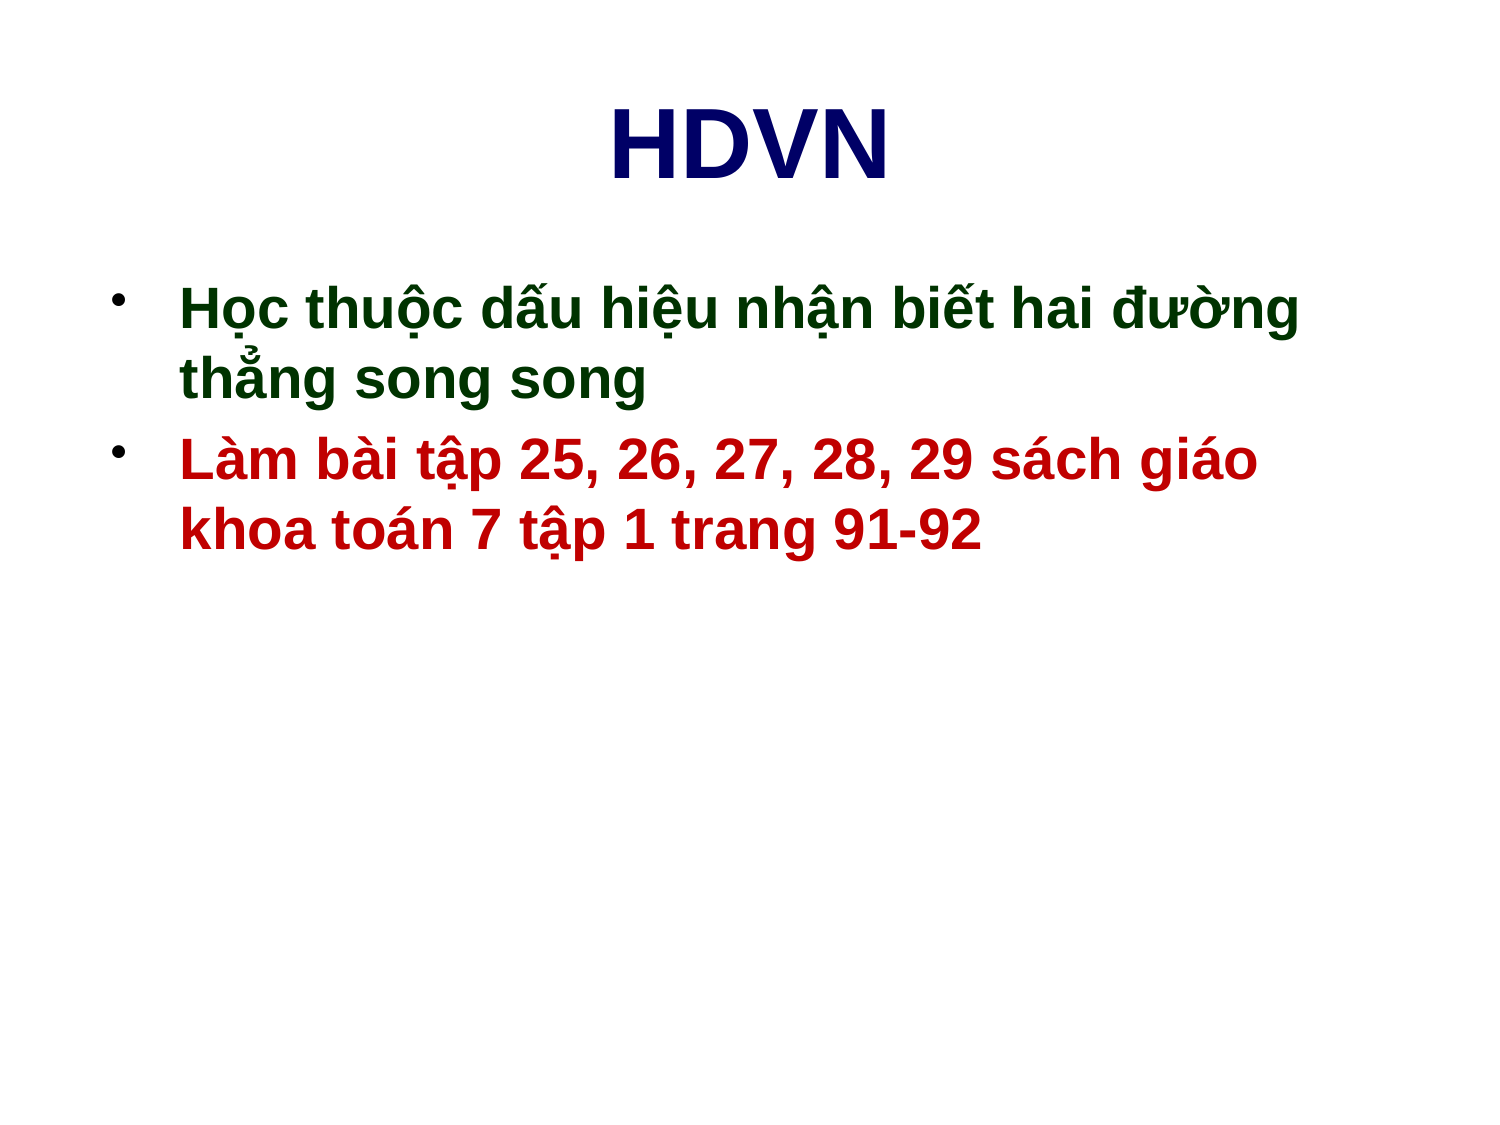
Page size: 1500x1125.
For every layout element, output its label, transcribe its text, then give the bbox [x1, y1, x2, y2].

list Học thuộc dấu hiệu nhận biết hai đường thẳng song song Làm bài tập 25, 26, 27, 28, 29 sách giáo khoa toán 7 tập 1 trang 91-92 [75, 262, 1425, 1035]
title HDVN [75, 45, 1425, 233]
